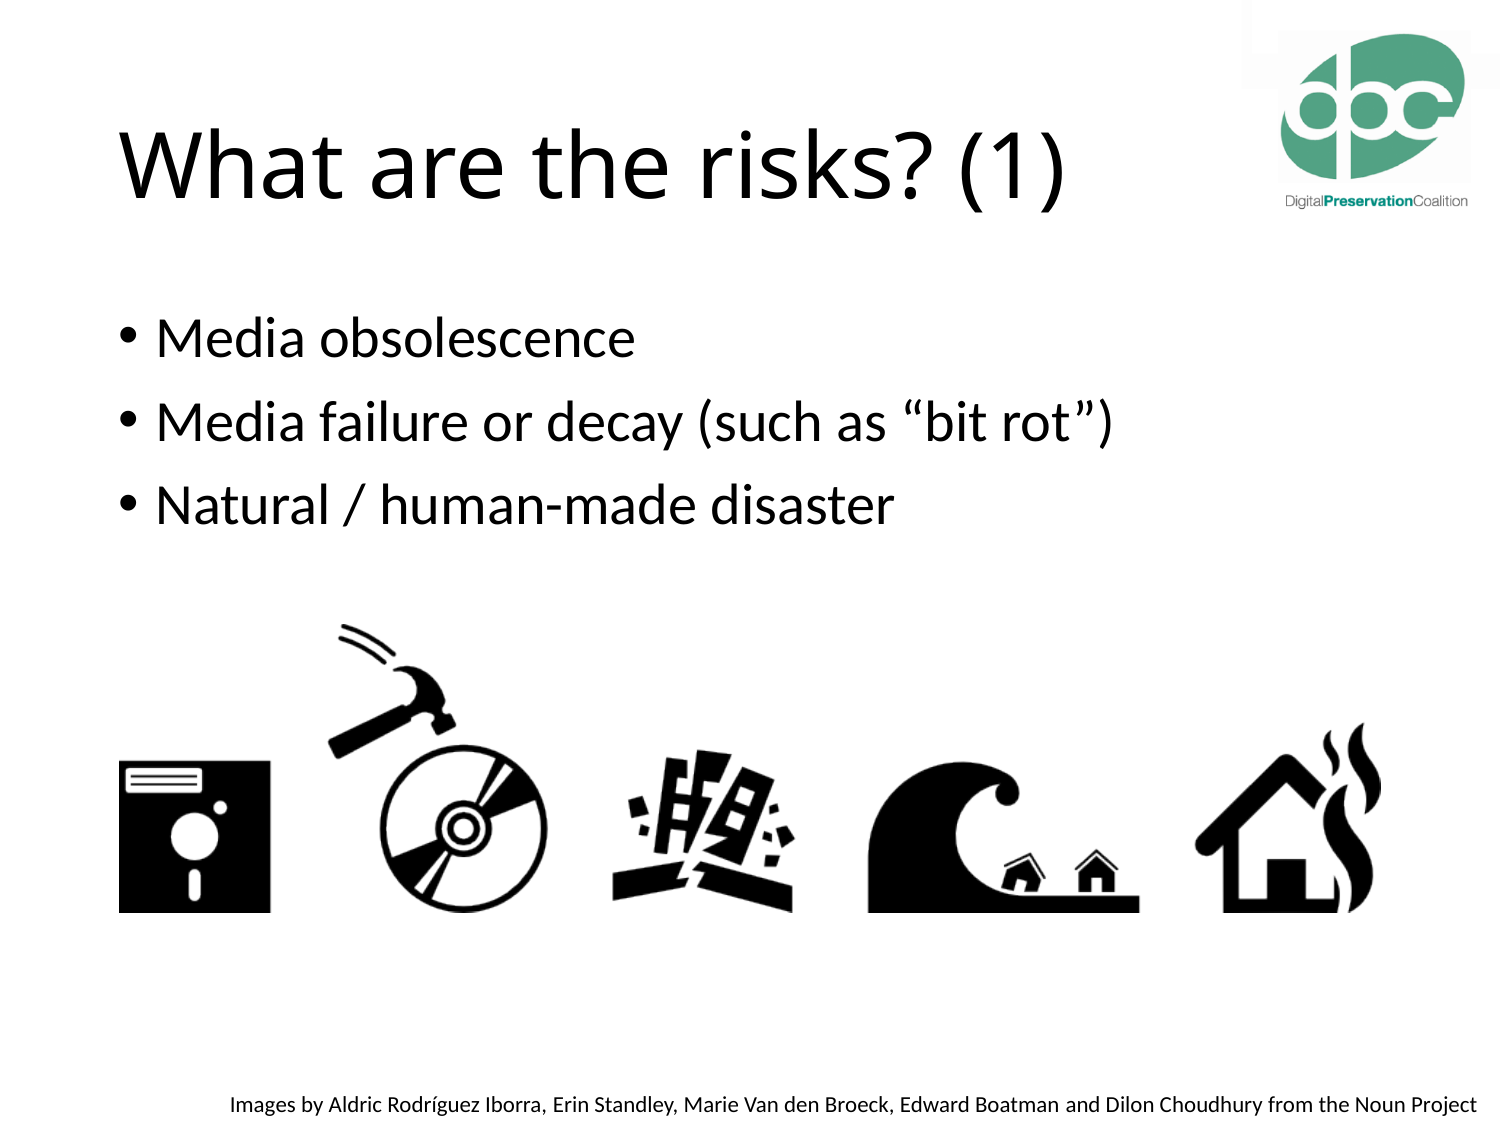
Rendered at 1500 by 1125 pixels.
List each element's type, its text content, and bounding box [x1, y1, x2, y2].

text_box Images by Aldric Rodríguez Iborra, Erin Standley, Marie Van den Broeck, Edward Boatman and Dilon Choudhury from the Noun Project [214, 1082, 1500, 1125]
title What are the risks? (1) [103, 59, 1397, 278]
list Media obsolescence Media failure or decay (such as “bit rot”) Natural / human-made disaster [103, 299, 1397, 1014]
picture [119, 624, 1381, 913]
picture [1241, 0, 1500, 253]
